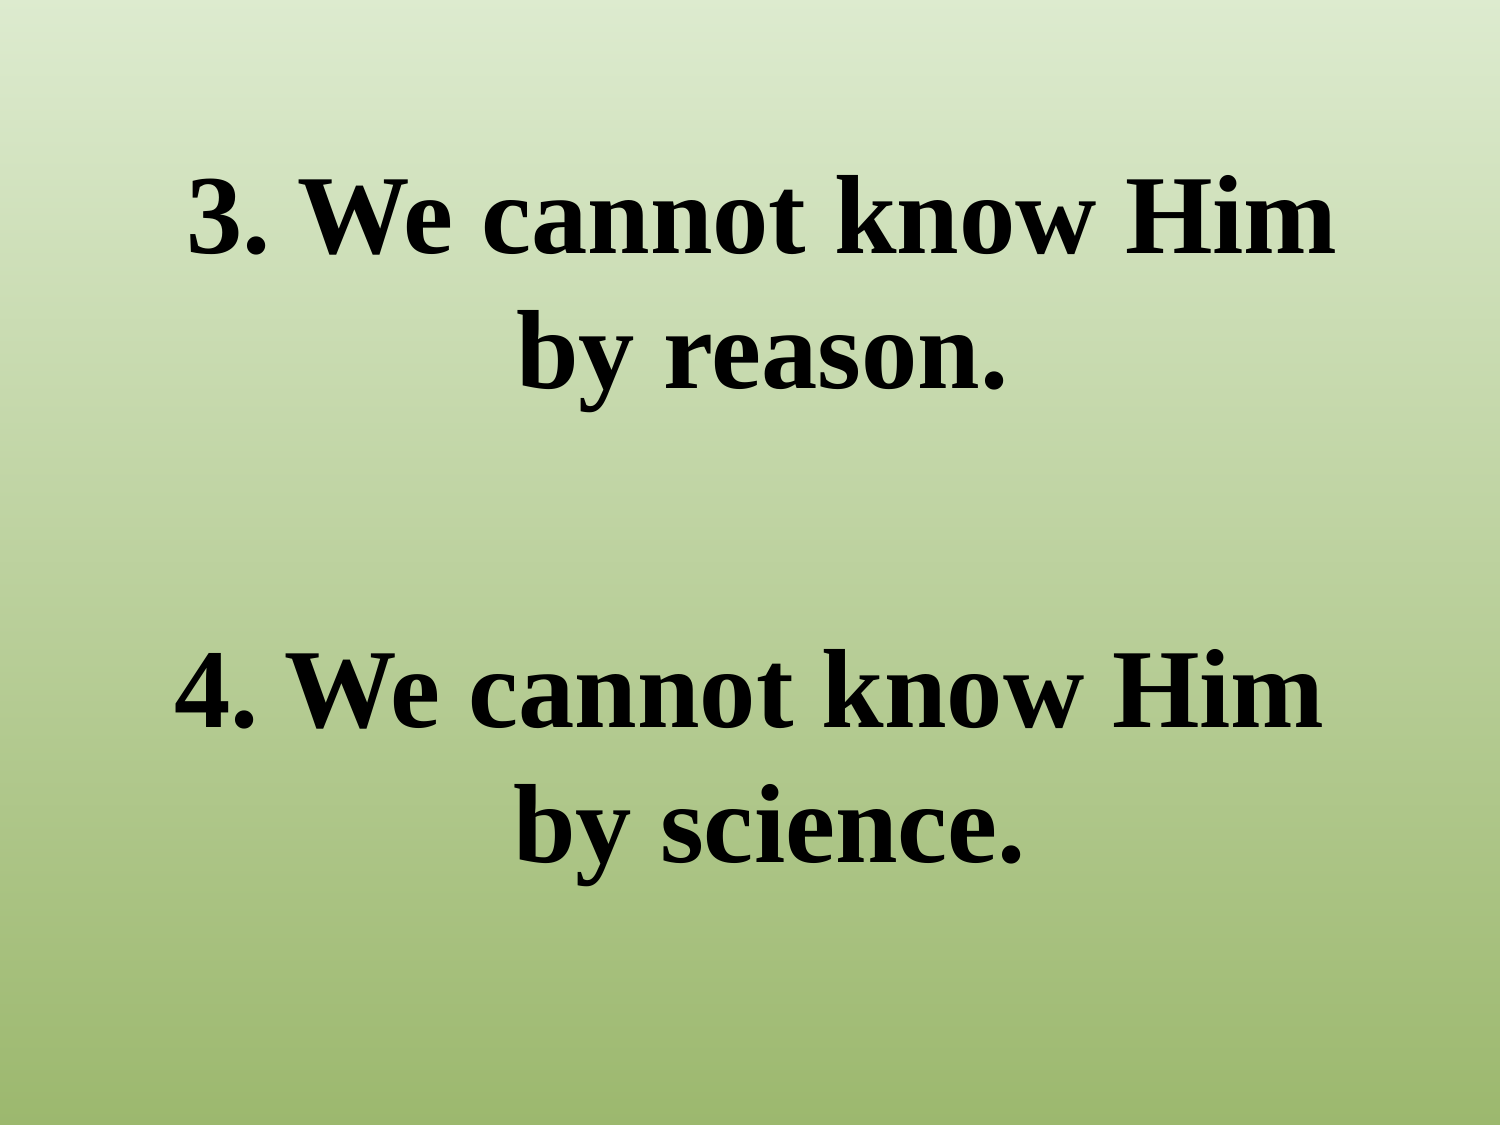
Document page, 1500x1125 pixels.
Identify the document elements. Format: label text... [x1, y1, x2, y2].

list 4. We cannot know Him by science. [112, 474, 1388, 901]
title 3. We cannot know Him by reason. [124, 249, 1401, 438]
